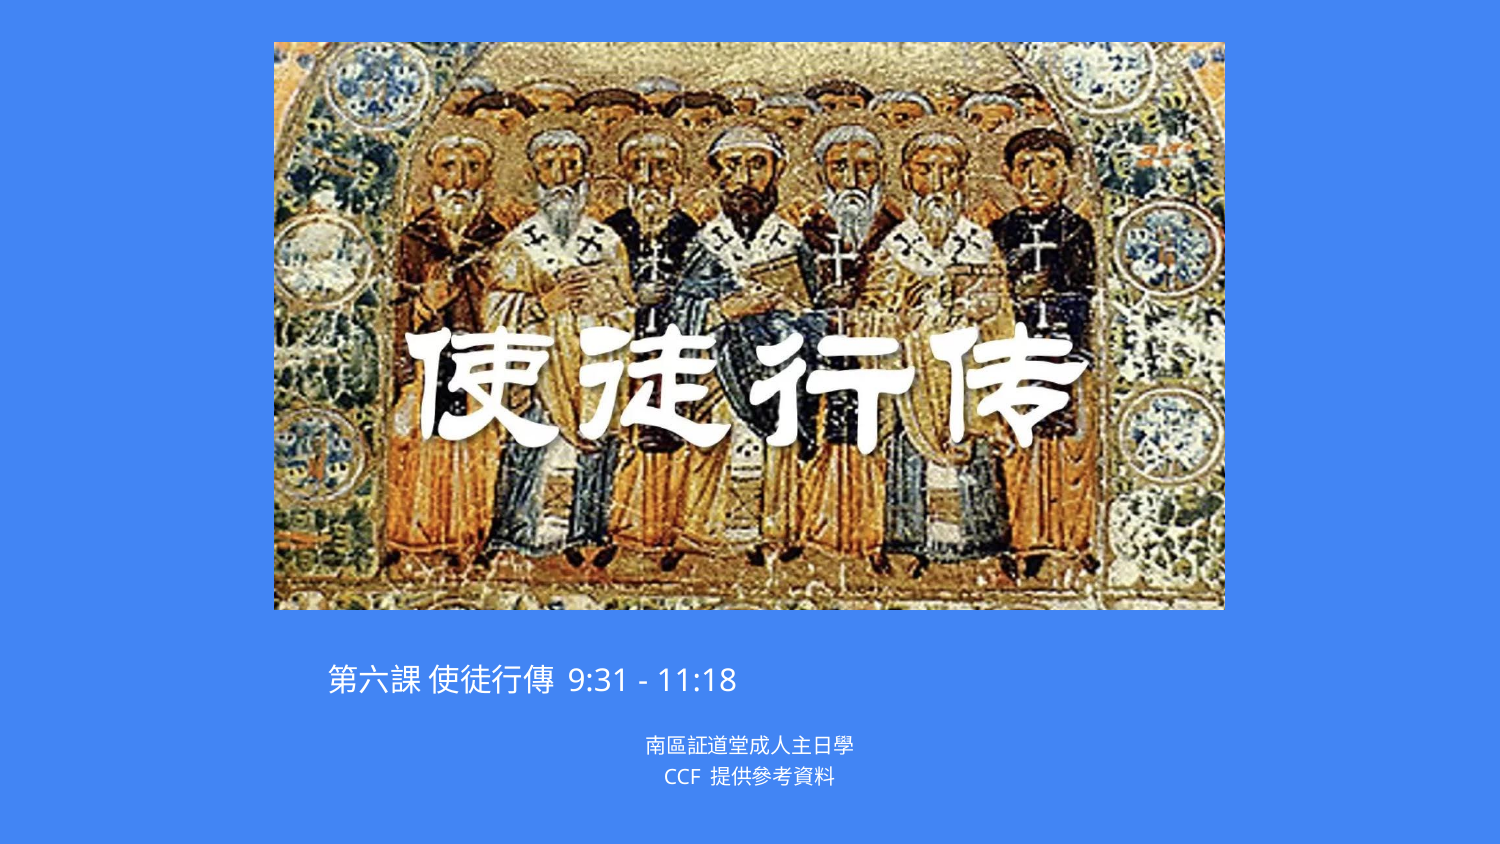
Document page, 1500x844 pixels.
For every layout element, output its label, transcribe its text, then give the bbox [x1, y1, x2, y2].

picture [274, 42, 1226, 610]
title 第六課 使徒行傳 9:31 - 11:18 南區証道堂成人主日學 CCF 提供參考資料 [75, 639, 1425, 806]
